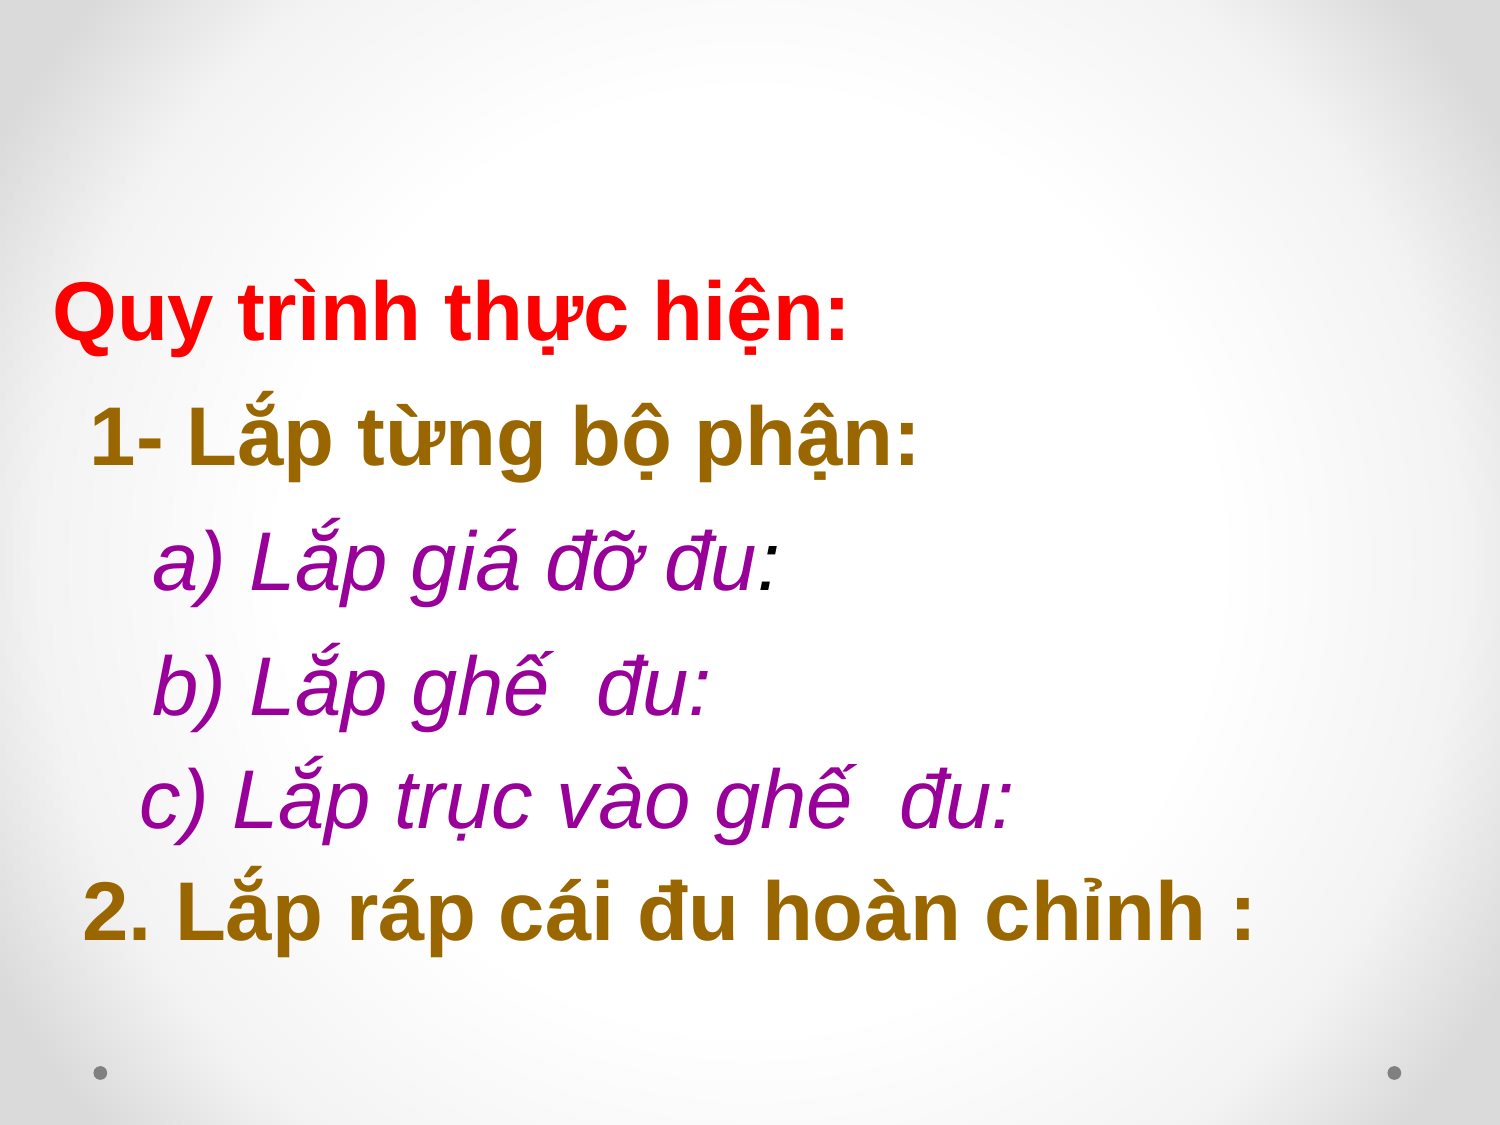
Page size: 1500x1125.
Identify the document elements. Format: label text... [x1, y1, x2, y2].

picture [0, 0, 1500, 1125]
text_box Quy trình thực hiện: [37, 249, 1103, 365]
text_box 2. Lắp ráp cái đu hoàn chỉnh : [68, 849, 1500, 965]
text_box a) Lắp giá đỡ đu: [137, 500, 993, 615]
text_box 1- Lắp từng bộ phận: [75, 375, 1175, 490]
text_box c) Lắp trục vào ghế đu: [125, 737, 1330, 849]
text_box b) Lắp ghế đu: [137, 624, 906, 737]
